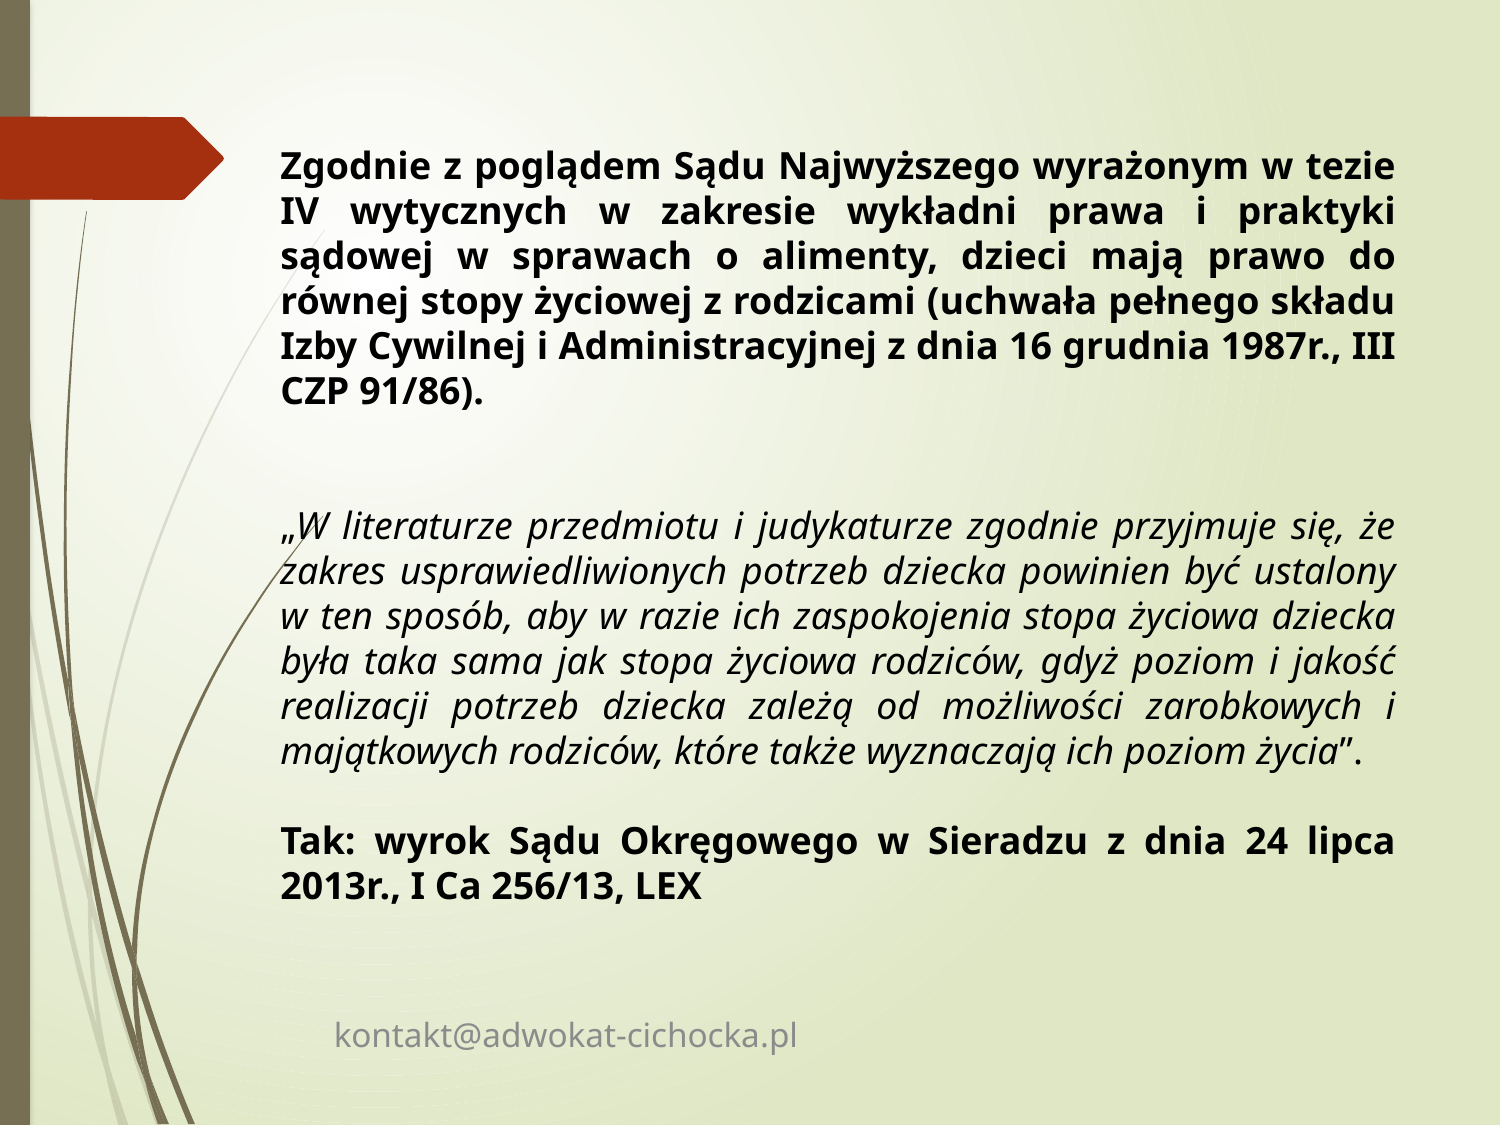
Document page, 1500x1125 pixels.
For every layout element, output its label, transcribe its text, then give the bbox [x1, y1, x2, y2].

text_box Zgodnie z poglądem Sądu Najwyższego wyrażonym w tezie IV wytycznych w zakresie wykładni prawa i praktyki sądowej w sprawach o alimenty, dzieci mają prawo do równej stopy życiowej z rodzicami (uchwała pełnego składu Izby Cywilnej i Administracyjnej z dnia 16 grudnia 1987r., III CZP 91/86). „W literaturze przedmiotu i judykaturze zgodnie przyjmuje się, że zakres usprawiedliwionych potrzeb dziecka powinien być ustalony w ten sposób, aby w razie ich zaspokojenia stopa życiowa dziecka była taka sama jak stopa życiowa rodziców, gdyż poziom i jakość realizacji potrzeb dziecka zależą od możliwości zarobkowych i majątkowych rodziców, które także wyznaczają ich poziom życia”. Tak: wyrok Sądu Okręgowego w Sieradzu z dnia 24 lipca 2013r., I Ca 256/13, LEX [265, 89, 1412, 960]
footer kontakt@adwokat-cichocka.pl [318, 1006, 1257, 1067]
